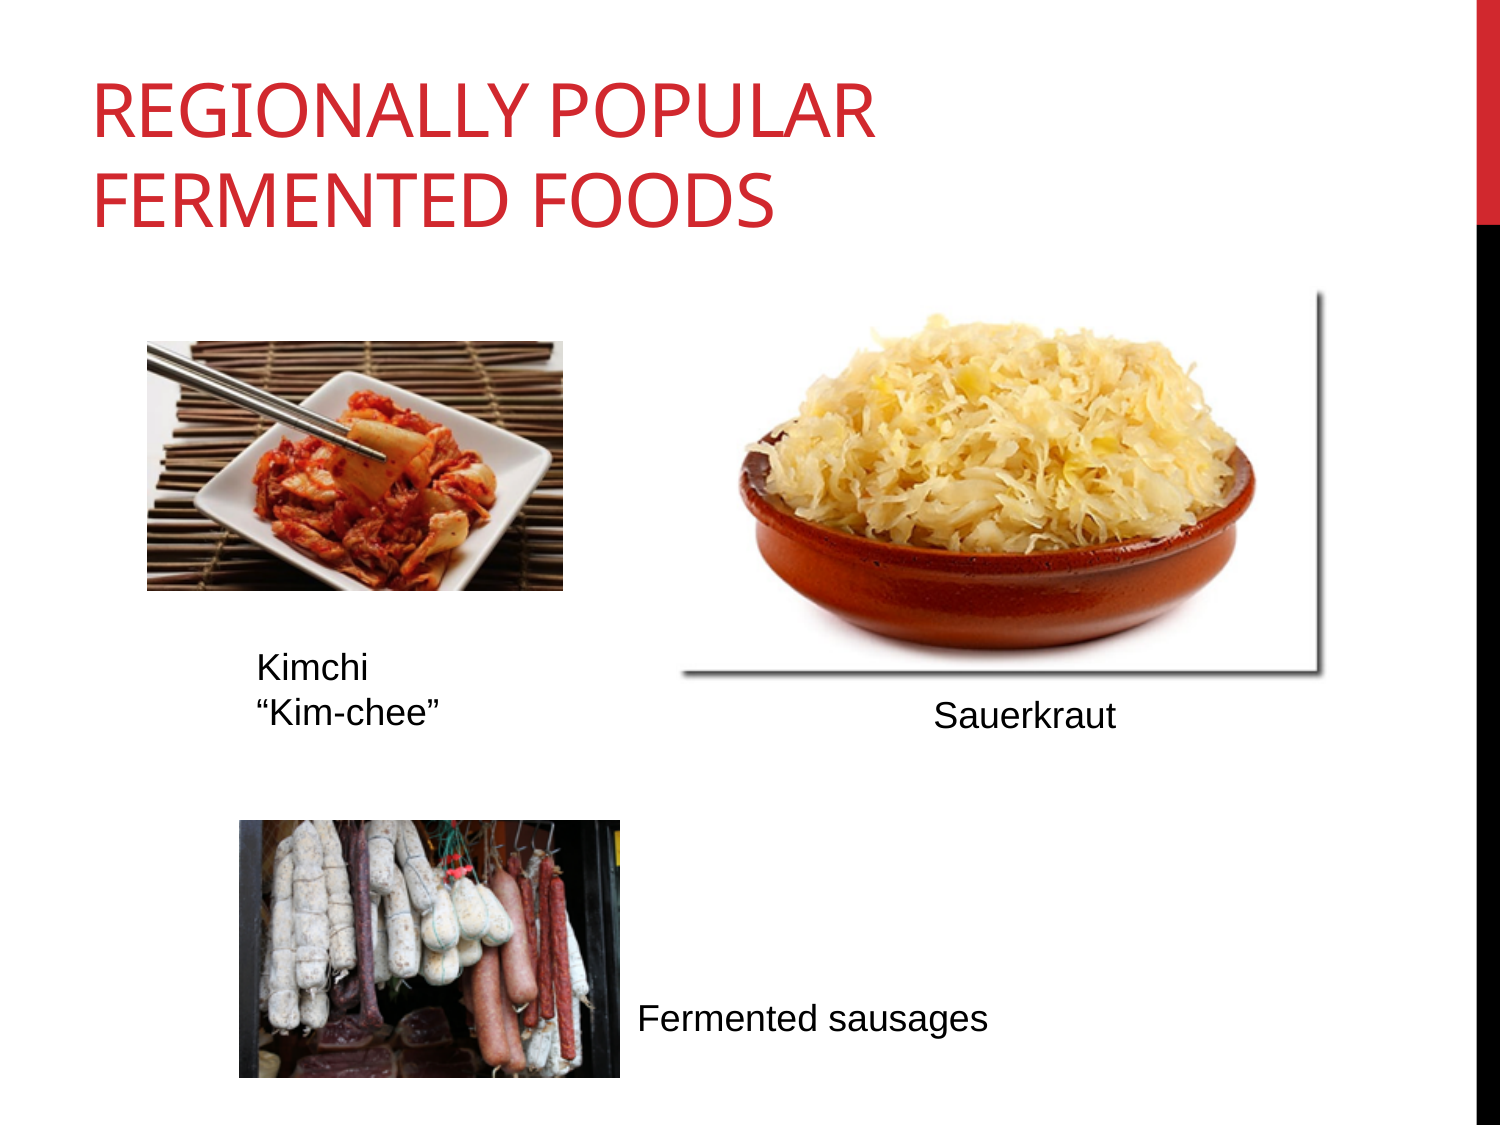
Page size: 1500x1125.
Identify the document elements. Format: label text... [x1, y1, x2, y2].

picture [239, 820, 621, 1079]
text_box Sauerkraut [918, 688, 1132, 789]
text_box Kimchi “Kim-chee” [241, 635, 455, 740]
picture [147, 341, 563, 592]
title Regionally popular fermented foods [75, 25, 1025, 250]
text_box Fermented sausages [629, 987, 1004, 1047]
picture [676, 285, 1330, 685]
